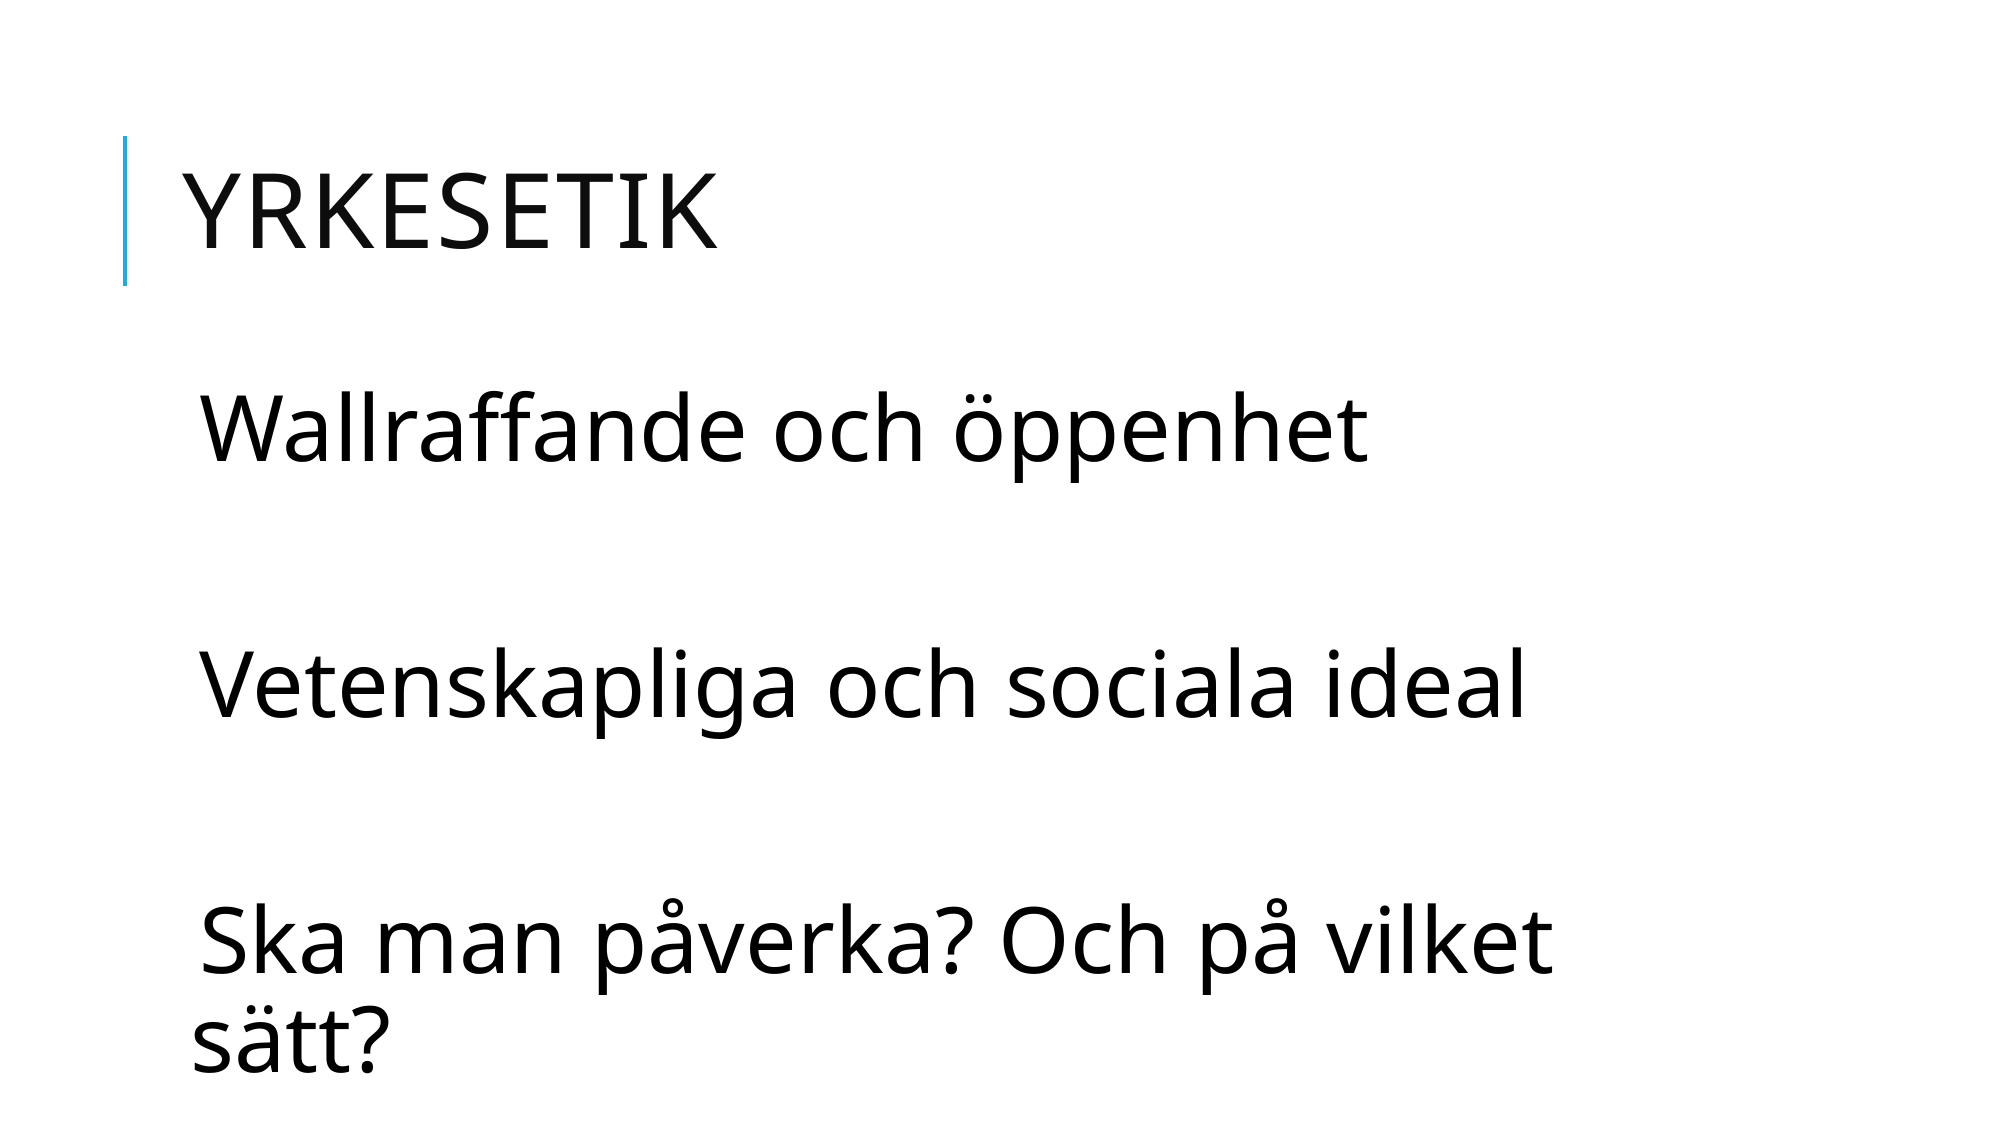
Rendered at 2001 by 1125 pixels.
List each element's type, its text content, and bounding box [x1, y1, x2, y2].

title yrkesetik [168, 96, 1763, 342]
list Wallraffande och öppenhet Vetenskapliga och sociala ideal Ska man påverka? Och på vilket sätt? [168, 375, 1763, 1035]
